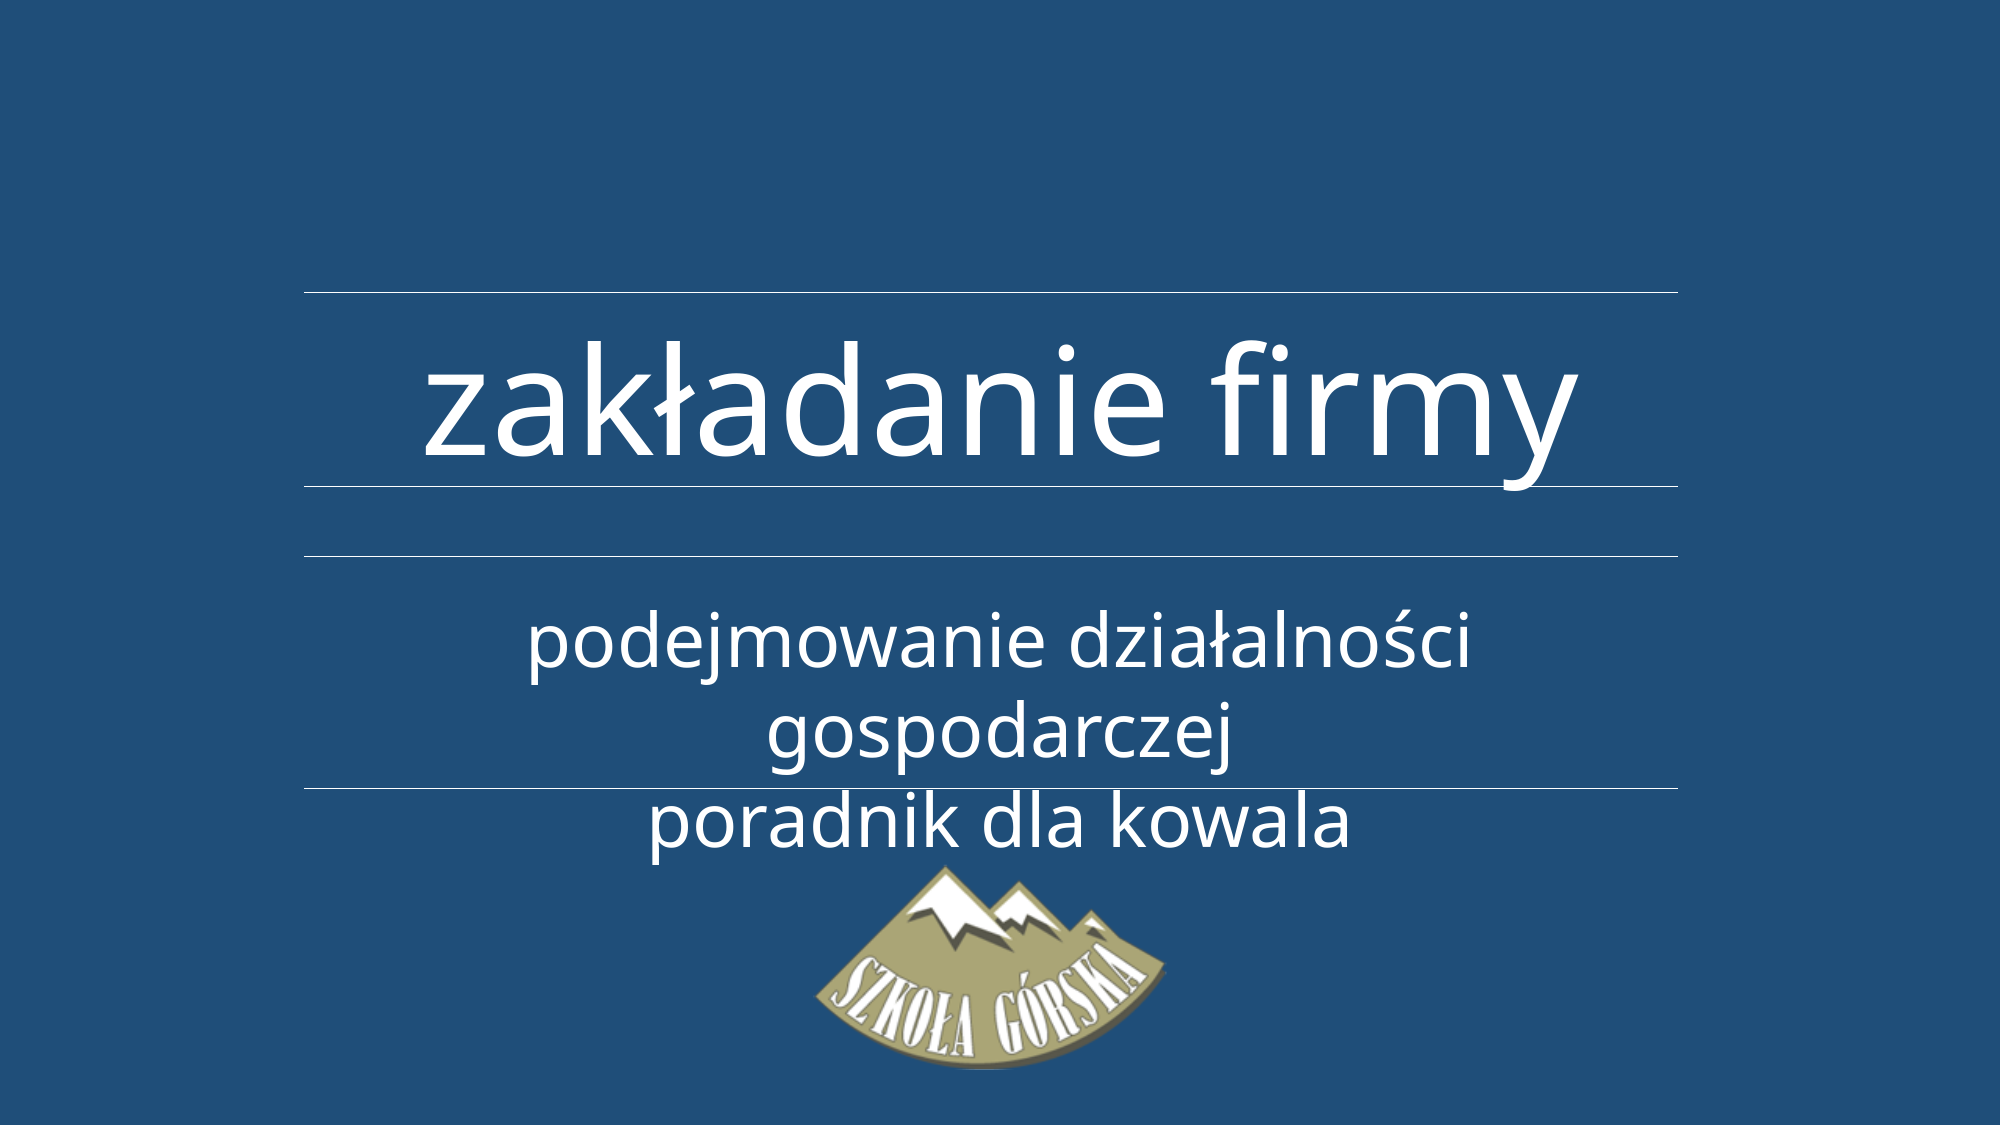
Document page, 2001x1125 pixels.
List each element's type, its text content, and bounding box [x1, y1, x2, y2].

text_box zakładanie firmy [325, 298, 1675, 486]
text_box podejmowanie działalności gospodarczej poradnik dla kowala [325, 585, 1675, 788]
text_box podejmowanie działalności gospodarczej poradnik dla kowala [325, 789, 1675, 870]
picture [725, 845, 1257, 1090]
text_box zakładanie firmy [325, 487, 1675, 493]
